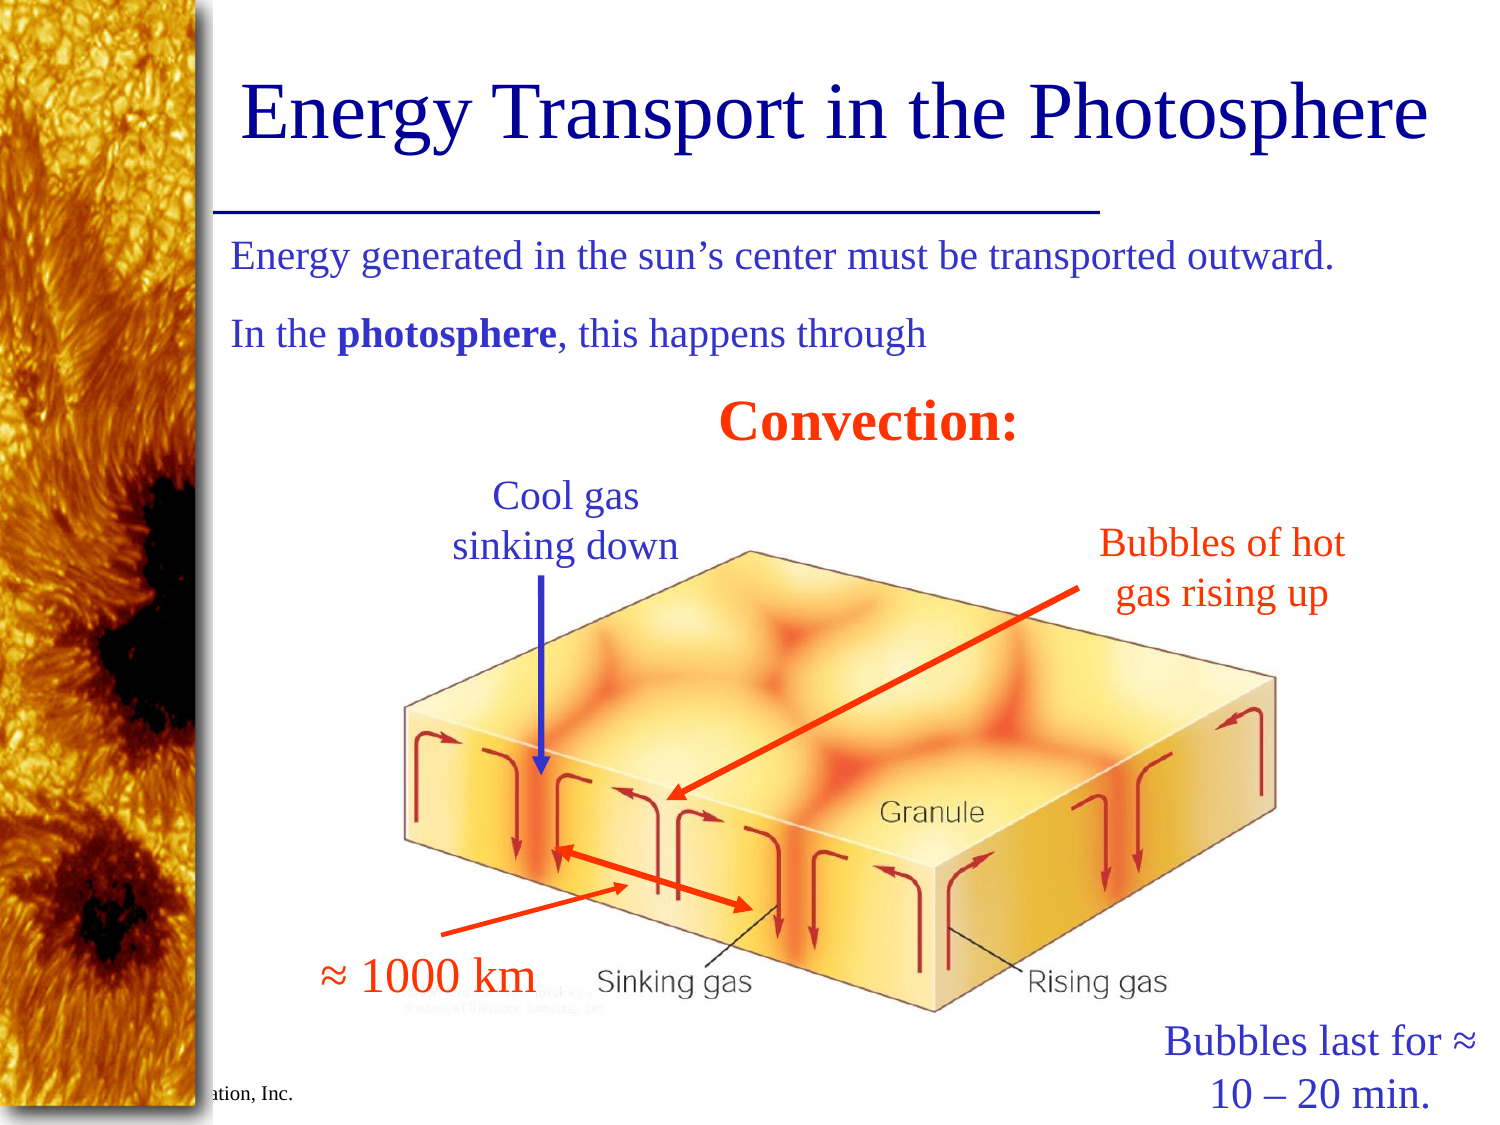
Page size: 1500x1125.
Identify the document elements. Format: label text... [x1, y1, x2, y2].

text_box Bubbles last for ≈ 10 – 20 min. [1140, 1004, 1500, 1125]
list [403, 545, 1279, 1016]
text_box ≈ 1000 km [216, 935, 398, 1010]
title Energy Transport in the Photosphere [225, 41, 1500, 172]
text_box Convection: [644, 375, 1095, 460]
text_box Energy generated in the sun’s center must be transported outward. [216, 220, 1491, 286]
picture [0, 0, 213, 1125]
text_box In the photosphere, this happens through [216, 297, 1491, 363]
text_box Bubbles of hot gas rising up [1053, 507, 1392, 623]
text_box Cool gas sinking down [416, 460, 717, 544]
